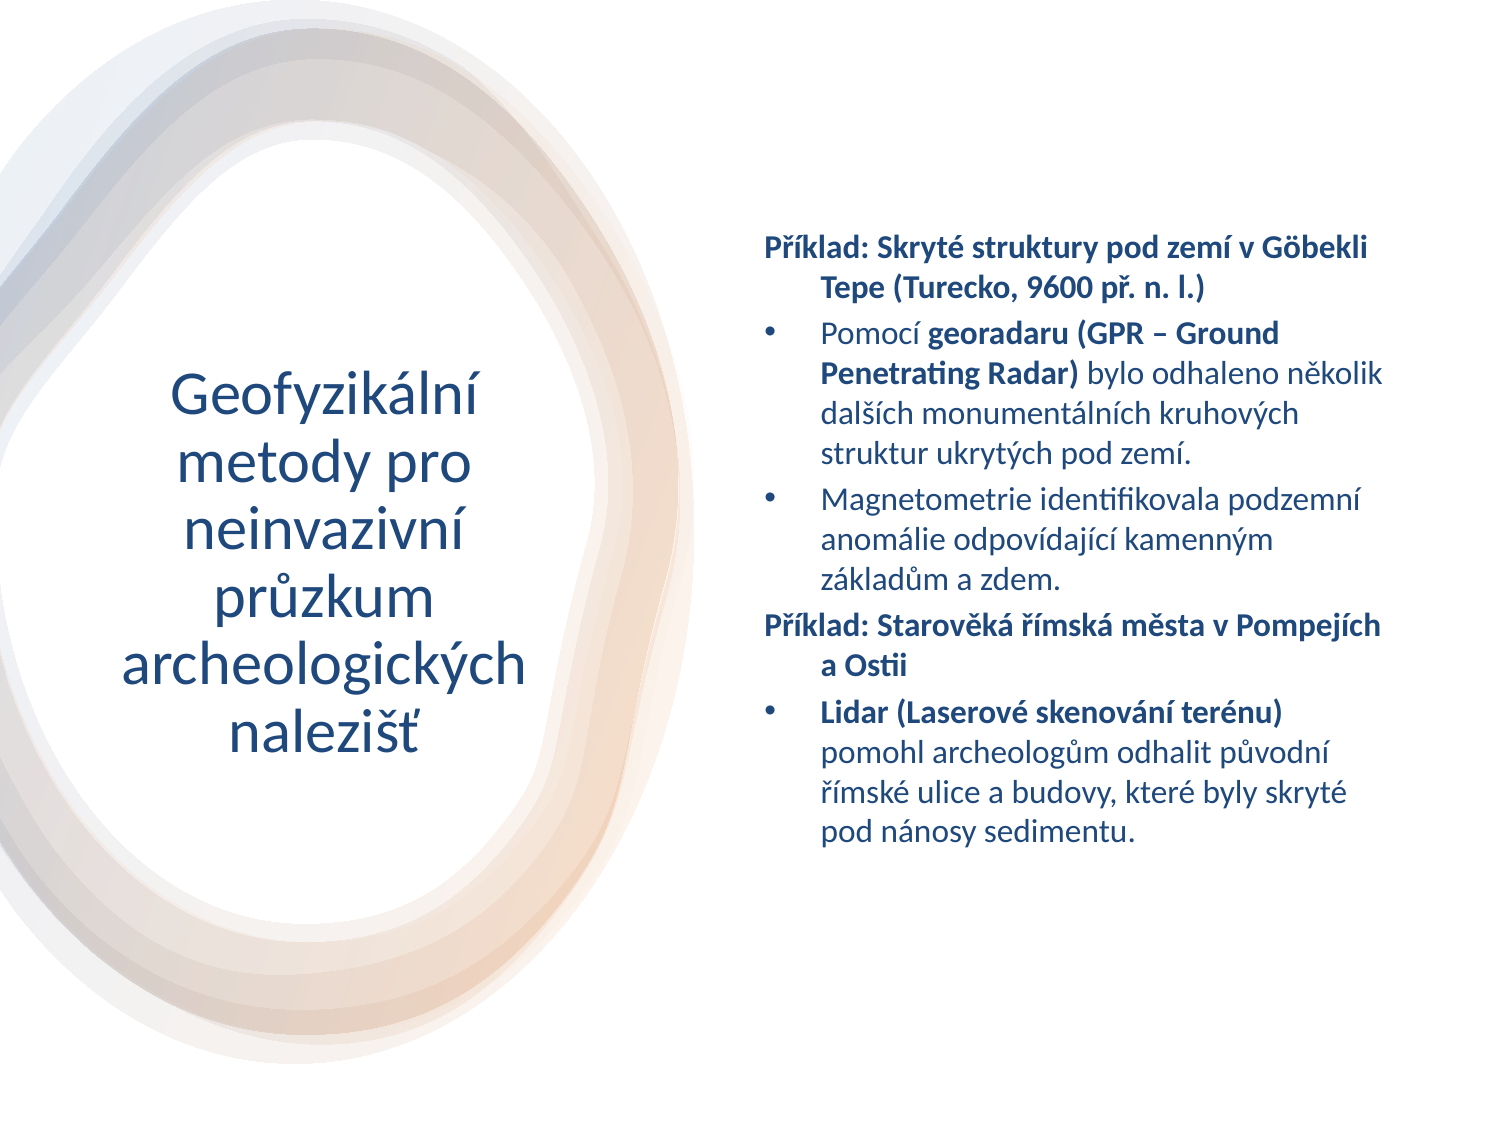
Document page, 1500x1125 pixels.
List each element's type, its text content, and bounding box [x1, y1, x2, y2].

list Příklad: Skryté struktury pod zemí v Göbekli Tepe (Turecko, 9600 př. n. l.) Pomocí georadaru (GPR – Ground Penetrating Radar) bylo odhaleno několik dalších monumentálních kruhových struktur ukrytých pod zemí. Magnetometrie identifikovala podzemní anomálie odpovídající kamenným základům a zdem. Příklad: Starověká římská města v Pompejích a Ostii Lidar (Laserové skenování terénu) pomohl archeologům odhalit původní římské ulice a budovy, které byly skryté pod nánosy sedimentu. [749, 131, 1403, 990]
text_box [0, 0, 694, 1064]
text_box [0, 0, 1500, 1125]
